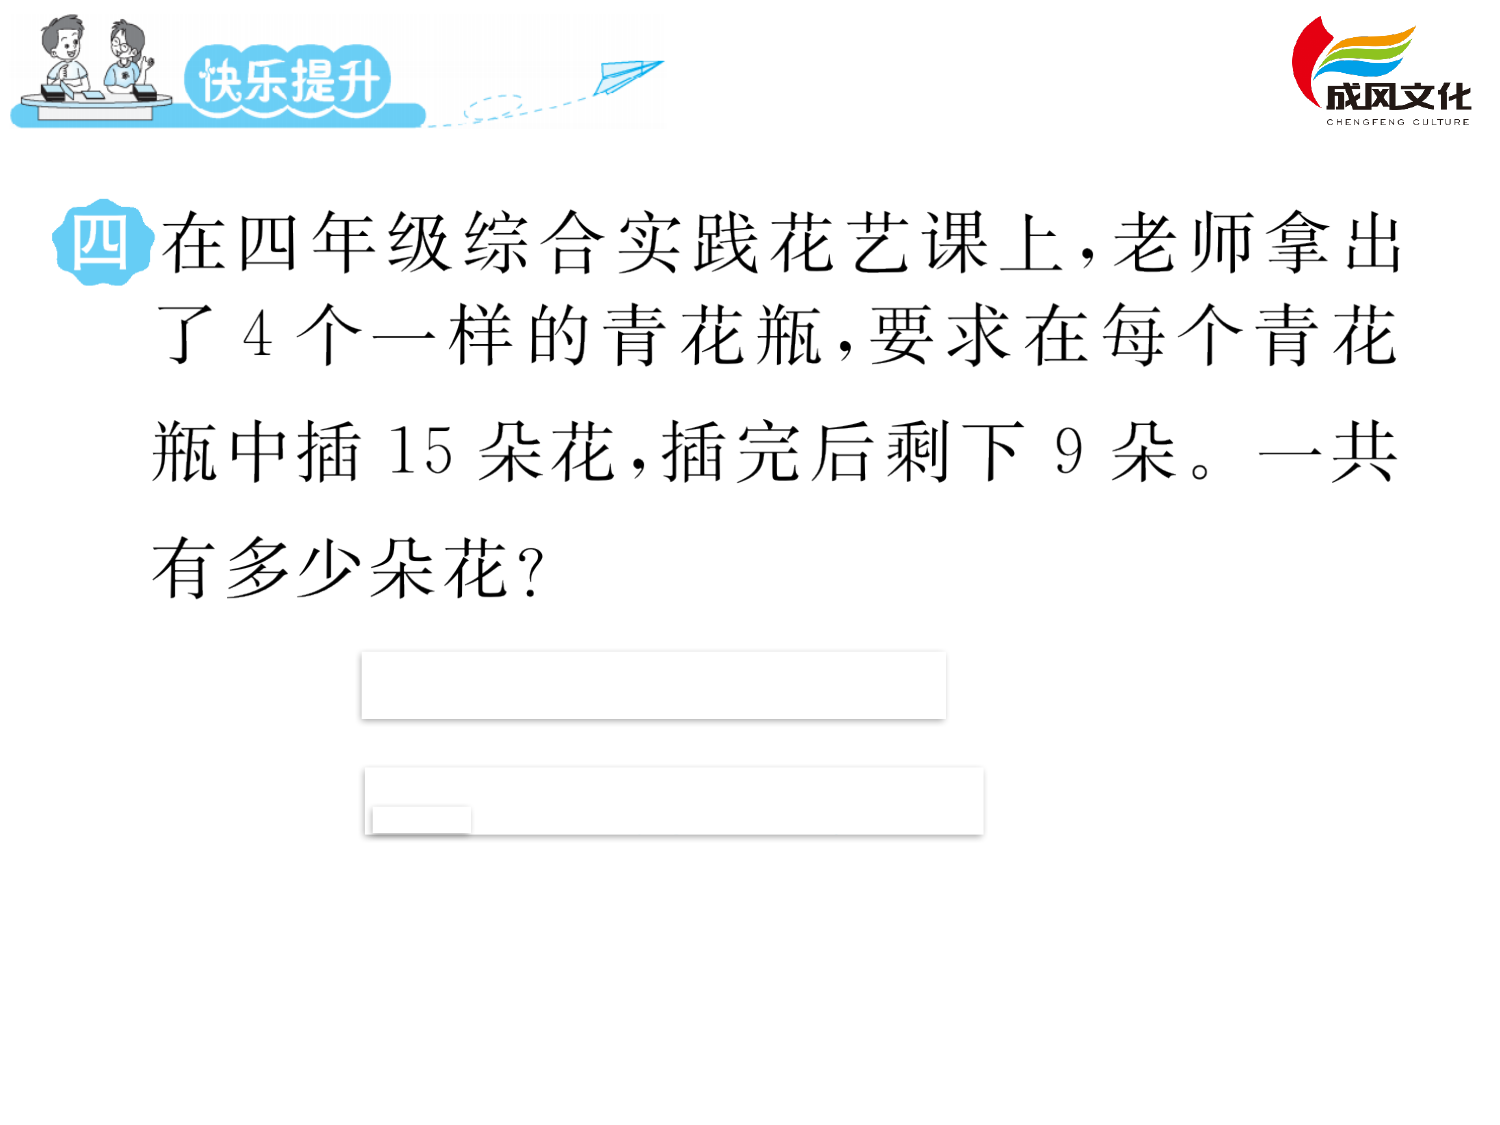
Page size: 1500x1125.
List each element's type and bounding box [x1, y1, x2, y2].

picture [1281, 0, 1489, 136]
picture [46, 185, 1500, 854]
picture [8, 0, 671, 136]
